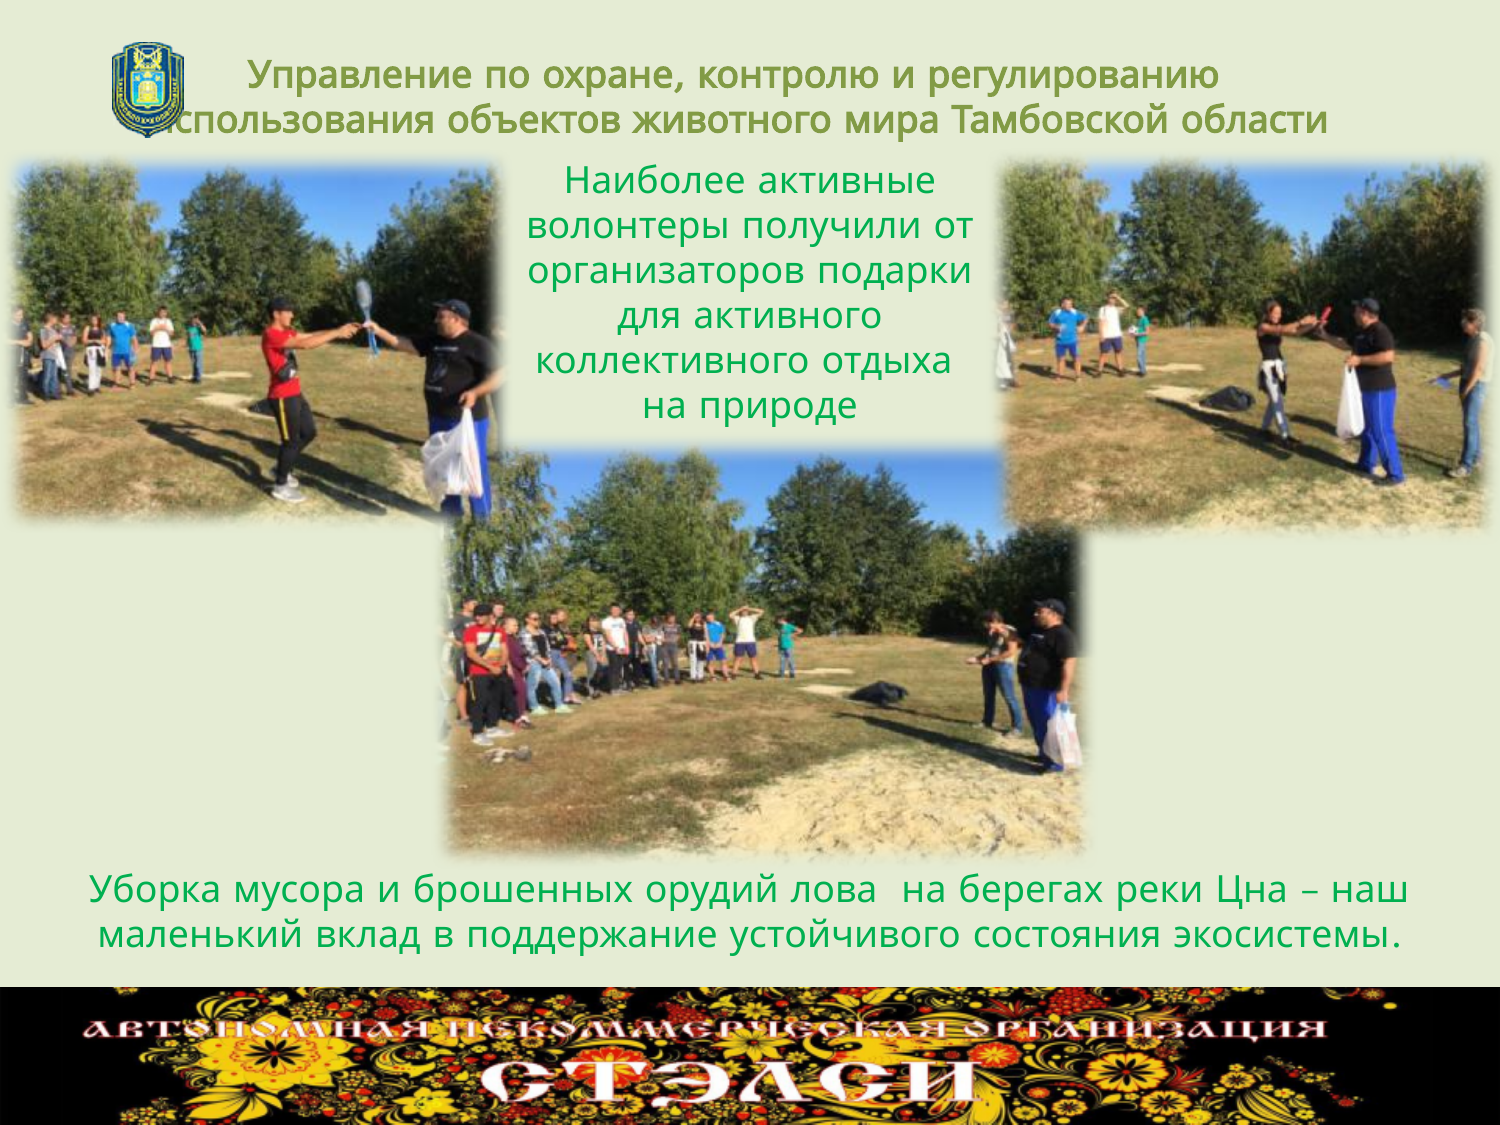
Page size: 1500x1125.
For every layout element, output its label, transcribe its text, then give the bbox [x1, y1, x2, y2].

picture [111, 42, 185, 139]
text_box Наиболее активные волонтеры получили от организаторов подарки для активного коллективного отдыха на природе [515, 148, 984, 430]
text_box Уборка мусора и брошенных орудий лова на берегах реки Цна – наш маленький вклад в поддержание устойчивого состояния экосистемы. [0, 857, 1500, 963]
picture [0, 148, 1500, 870]
picture [0, 987, 1500, 1125]
title Управление по охране, контролю и регулированию использования объектов животного мира Тамбовской области [64, 19, 1415, 148]
